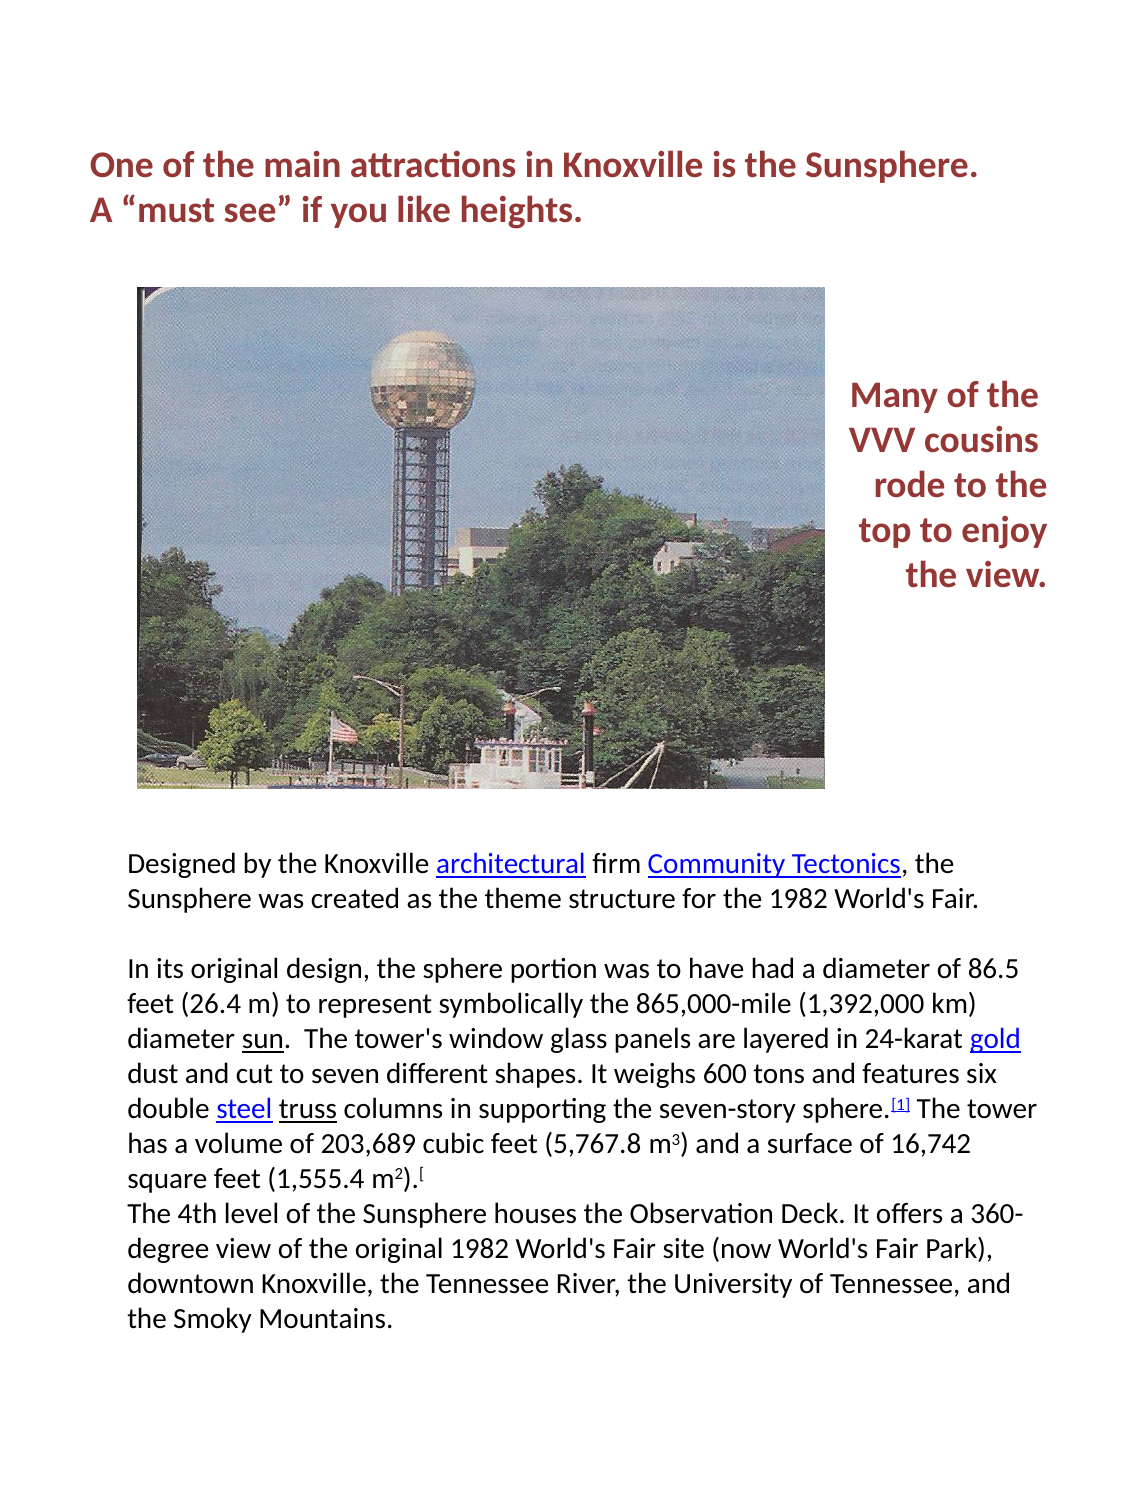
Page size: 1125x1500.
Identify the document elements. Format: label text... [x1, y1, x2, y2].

text_box Designed by the Knoxville architectural firm Community Tectonics, the Sunsphere was created as the theme structure for the 1982 World's Fair. In its original design, the sphere portion was to have had a diameter of 86.5 feet (26.4 m) to represent symbolically the 865,000-mile (1,392,000 km) diameter sun. The tower's window glass panels are layered in 24-karat gold dust and cut to seven different shapes. It weighs 600 tons and features six double steel truss columns in supporting the seven-story sphere.[1] The tower has a volume of 203,689 cubic feet (5,767.8 m3) and a surface of 16,742 square feet (1,555.4 m2).[ The 4th level of the Sunsphere houses the Observation Deck. It offers a 360-degree view of the original 1982 World's Fair site (now World's Fair Park), downtown Knoxville, the Tennessee River, the University of Tennessee, and the Smoky Mountains. [112, 837, 1063, 1387]
picture [137, 287, 826, 789]
text_box One of the main attractions in Knoxville is the Sunsphere. A “must see” if you like heights. [75, 87, 1025, 328]
text_box Many of the VVV cousins rode to the top to enjoy the view. [829, 362, 1063, 693]
